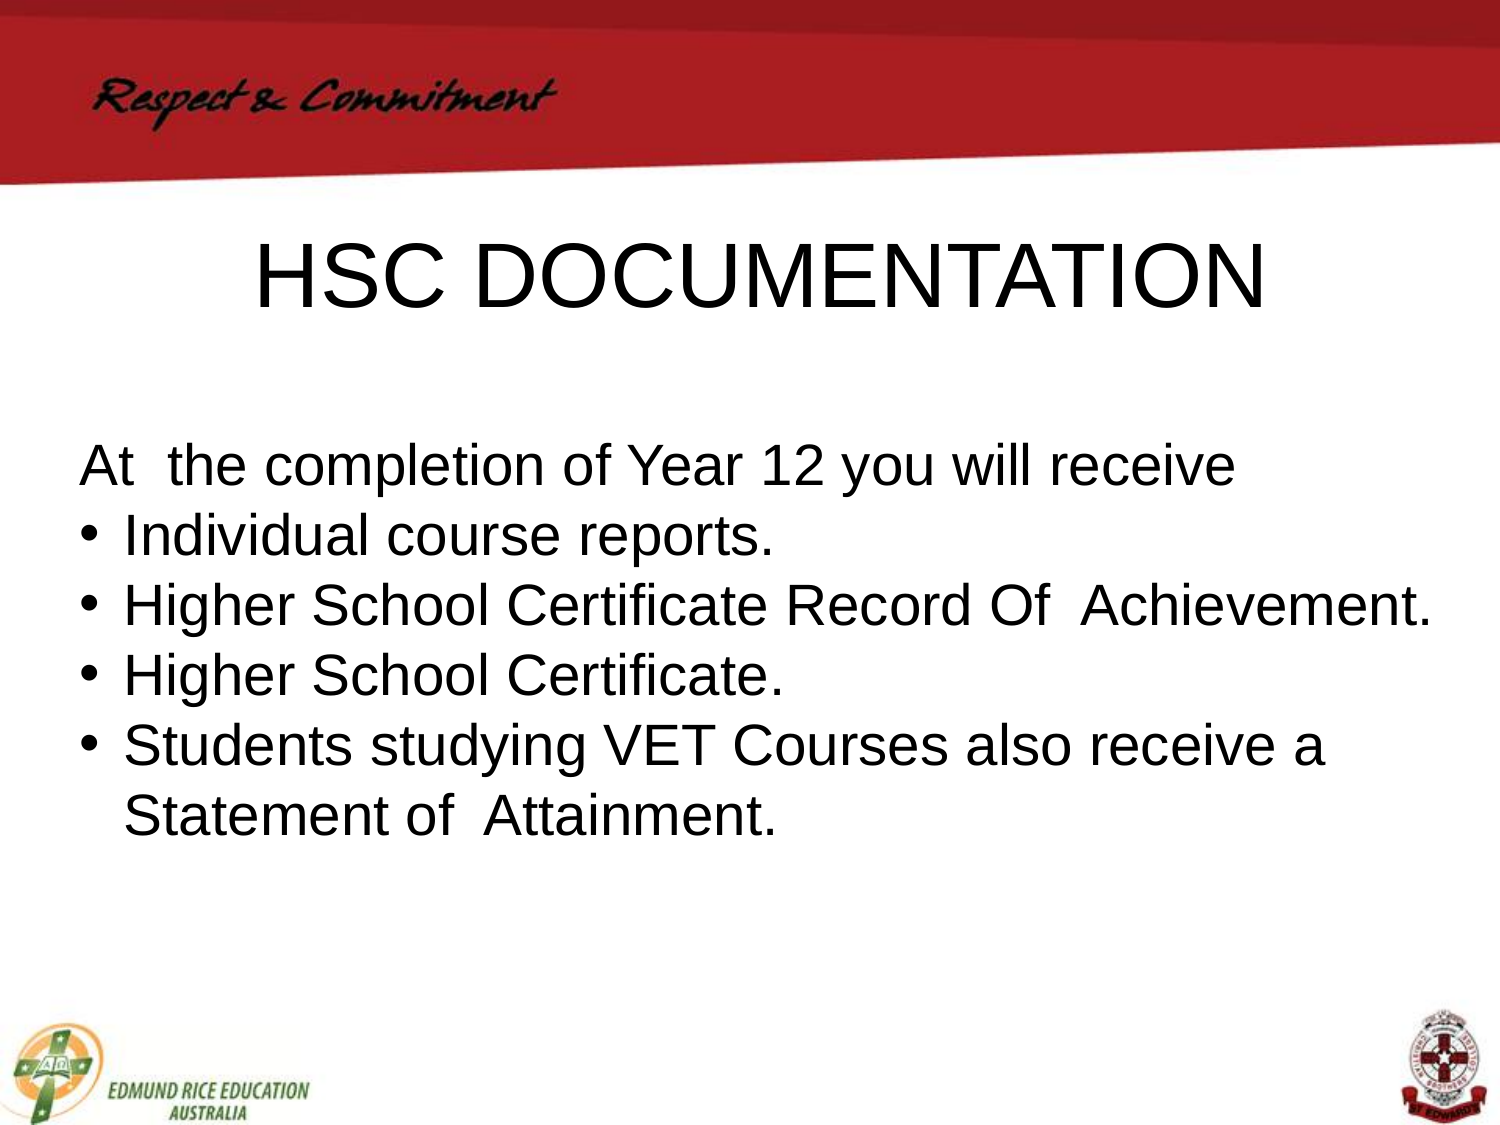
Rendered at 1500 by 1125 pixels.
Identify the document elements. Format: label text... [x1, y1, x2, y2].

text_box HSC DOCUMENTATION [136, 208, 1387, 333]
text_box At the completion of Year 12 you will receive Individual course reports. Higher School Certificate Record Of Achievement. Higher School Certificate. Students studying VET Courses also receive a Statement of Attainment. [64, 349, 1459, 925]
picture [0, 0, 1500, 1125]
